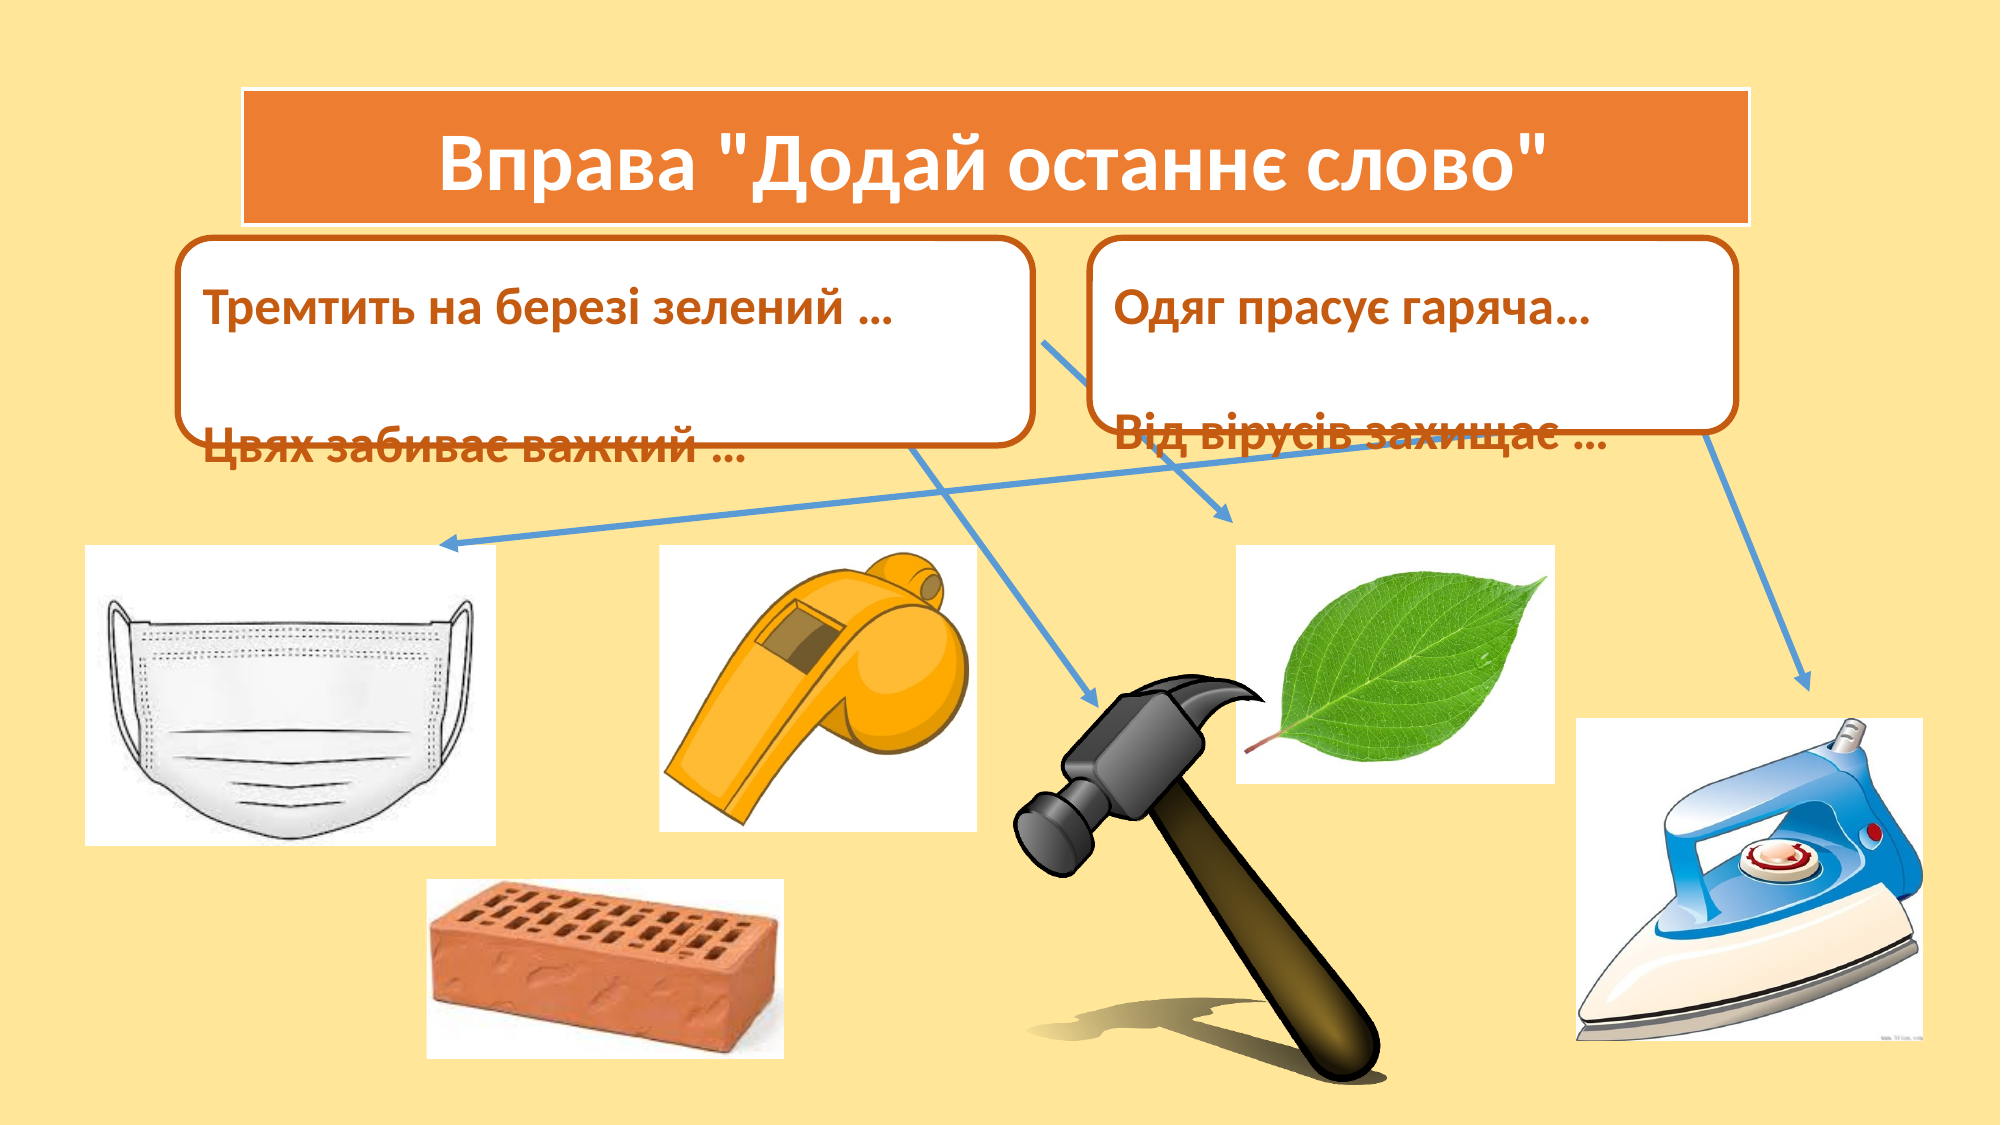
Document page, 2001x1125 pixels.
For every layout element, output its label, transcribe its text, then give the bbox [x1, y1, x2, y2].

picture [85, 545, 496, 846]
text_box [1664, 335, 1810, 692]
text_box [898, 546, 1099, 708]
picture [426, 879, 784, 1059]
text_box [438, 416, 1647, 546]
text_box Тремтить на березі зелений … Цвях забиває важкий … [176, 236, 1034, 447]
text_box Одяг прасує гаряча… Від вірусів захищає … [1088, 236, 1738, 434]
text_box Вправа "Додай останнє слово" [241, 87, 1751, 227]
picture [1576, 718, 1923, 1041]
picture [1013, 546, 1555, 1085]
picture [659, 546, 978, 832]
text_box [1042, 341, 1233, 416]
